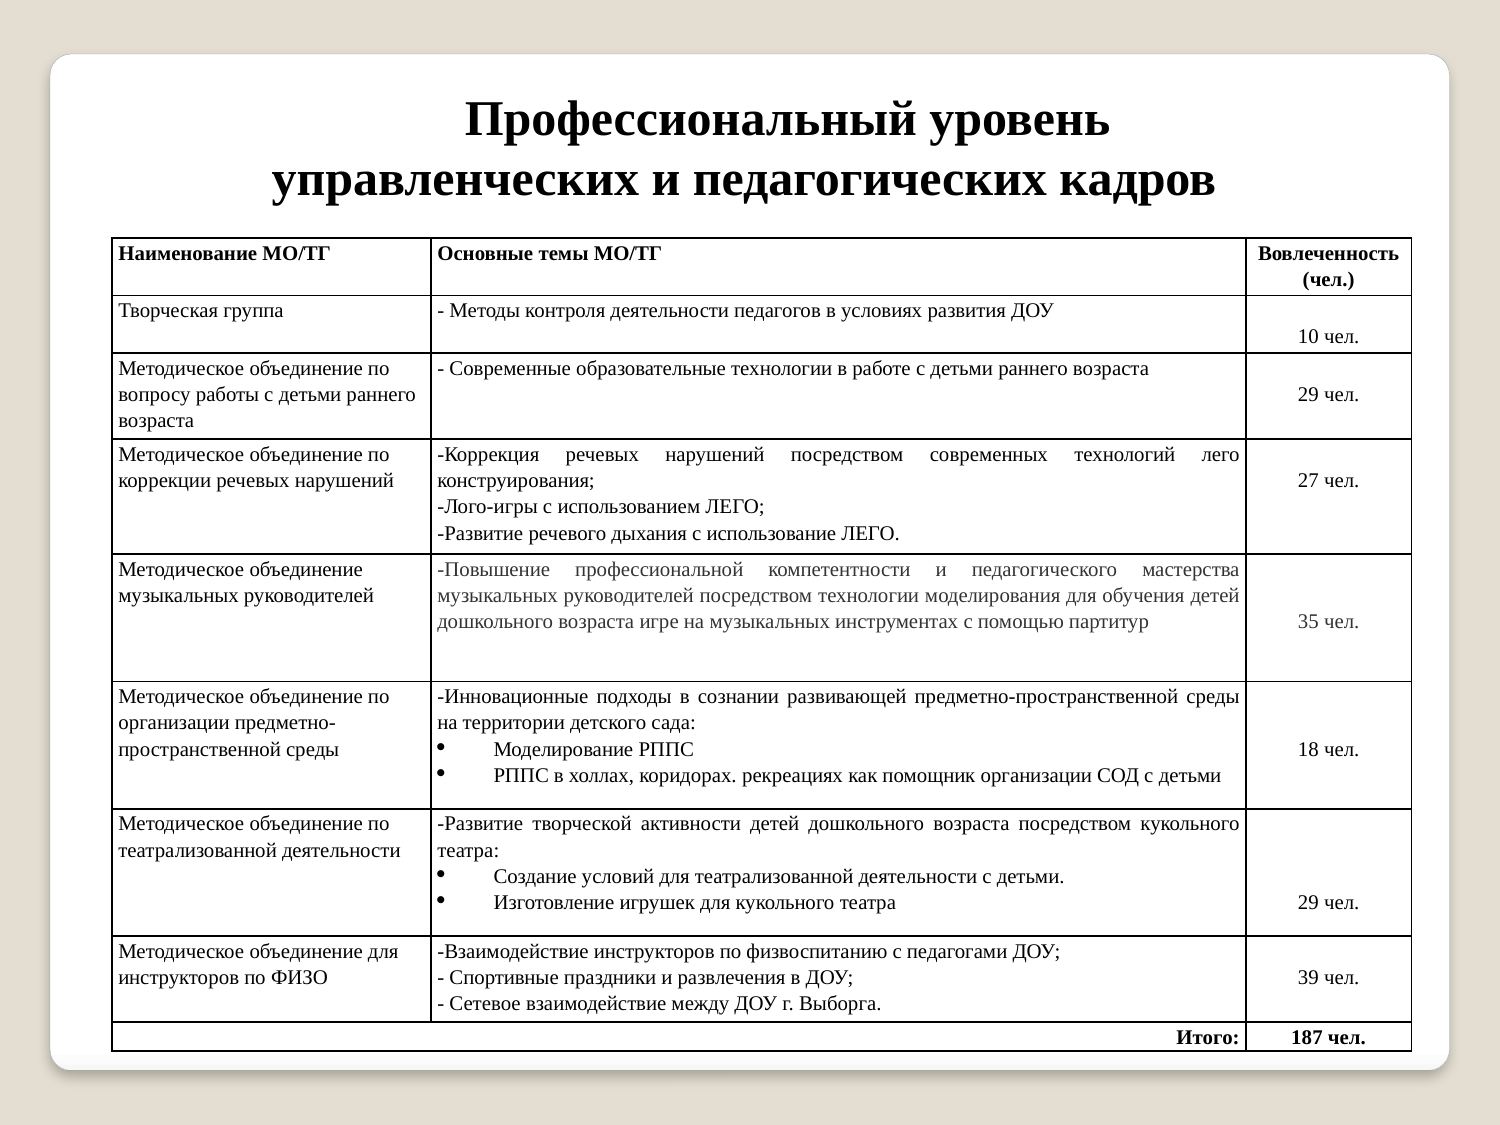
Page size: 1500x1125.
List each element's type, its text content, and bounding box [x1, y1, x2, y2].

table_cell -Инновационные подходы в сознании развивающей предметно-пространственной среды на территории детского сада: Моделирование РППС РППС в холлах, коридорах. рекреациях как помощник организации СОД с детьми [432, 682, 1245, 808]
table_cell - Методы контроля деятельности педагогов в условиях развития ДОУ [432, 296, 1245, 352]
table_cell -Коррекция речевых нарушений посредством современных технологий лего конструирования; -Лого-игры с использованием ЛЕГО; -Развитие речевого дыхания с использование ЛЕГО. [432, 440, 1245, 553]
table_cell 39 чел. [1247, 937, 1411, 1021]
table_cell - Современные образовательные технологии в работе с детьми раннего возраста [432, 354, 1245, 438]
table_cell -Повышение профессиональной компетентности и педагогического мастерства музыкальных руководителей посредством технологии моделирования для обучения детей дошкольного возраста игре на музыкальных инструментах с помощью партитур [432, 555, 1245, 681]
table_cell 18 чел. [1247, 682, 1411, 808]
table_header Наименование МО/ТГ [113, 239, 430, 295]
table_cell 35 чел. [1247, 555, 1411, 681]
table_cell 29 чел. [1247, 810, 1411, 935]
table_cell -Взаимодействие инструкторов по физвоспитанию с педагогами ДОУ; - Спортивные праздники и развлечения в ДОУ; - Сетевое взаимодействие между ДОУ г. Выборга. [432, 937, 1245, 1021]
table_cell Методическое объединение по вопросу работы с детьми раннего возраста [113, 354, 430, 438]
table_cell 29 чел. [1247, 354, 1411, 438]
table_cell Методическое объединение по коррекции речевых нарушений [113, 440, 430, 553]
table_cell Методическое объединение по организации предметно-пространственной среды [113, 682, 430, 808]
table_cell Методическое объединение по театрализованной деятельности [113, 810, 430, 935]
table_cell -Развитие творческой активности детей дошкольного возраста посредством кукольного театра: Создание условий для театрализованной деятельности с детьми. Изготовление игрушек для кукольного театра [432, 810, 1245, 935]
text_box Профессиональный уровень управленческих и педагогических кадров [100, 78, 1388, 213]
table_header Вовлеченность (чел.) [1247, 239, 1411, 295]
table_cell 187 чел. [1247, 1023, 1411, 1050]
table_header Основные темы МО/ТГ [432, 239, 1245, 295]
table_cell Итого: [113, 1023, 1245, 1050]
table_cell 27 чел. [1247, 440, 1411, 553]
table_cell Методическое объединение музыкальных руководителей [113, 555, 430, 681]
table_cell Творческая группа [113, 296, 430, 352]
table_cell 10 чел. [1247, 296, 1411, 352]
table_cell Методическое объединение для инструкторов по ФИЗО [113, 937, 430, 1021]
